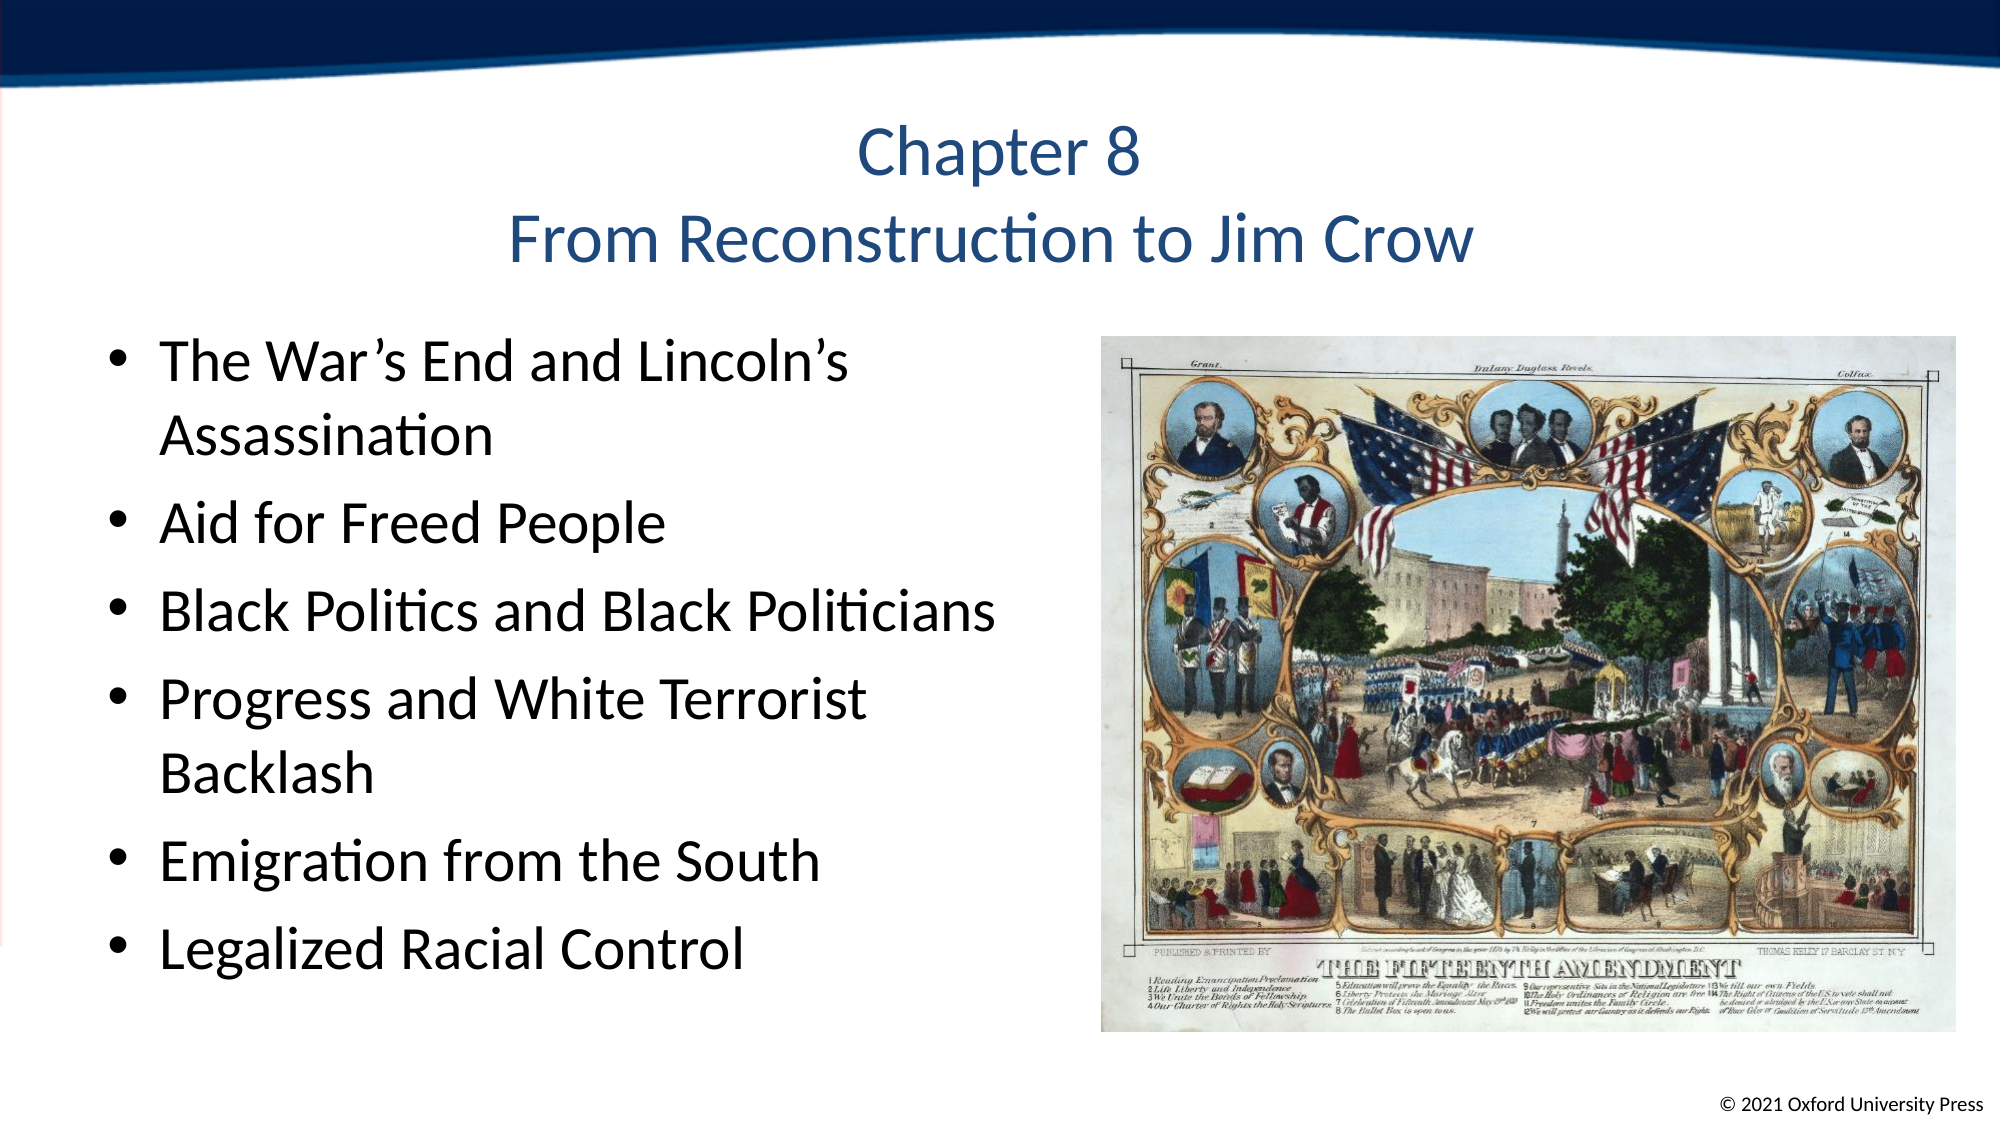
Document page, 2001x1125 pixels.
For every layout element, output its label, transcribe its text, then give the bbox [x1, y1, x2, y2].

slide_number 2 [1954, 1062, 1986, 1105]
picture [0, 0, 2000, 1125]
title Chapter 8 From Reconstruction to Jim Crow [99, 95, 1901, 285]
list The War’s End and Lincoln’s Assassination Aid for Freed People Black Politics and Black Politicians Progress and White Terrorist Backlash Emigration from the South Legalized Racial Control [99, 312, 1024, 1056]
